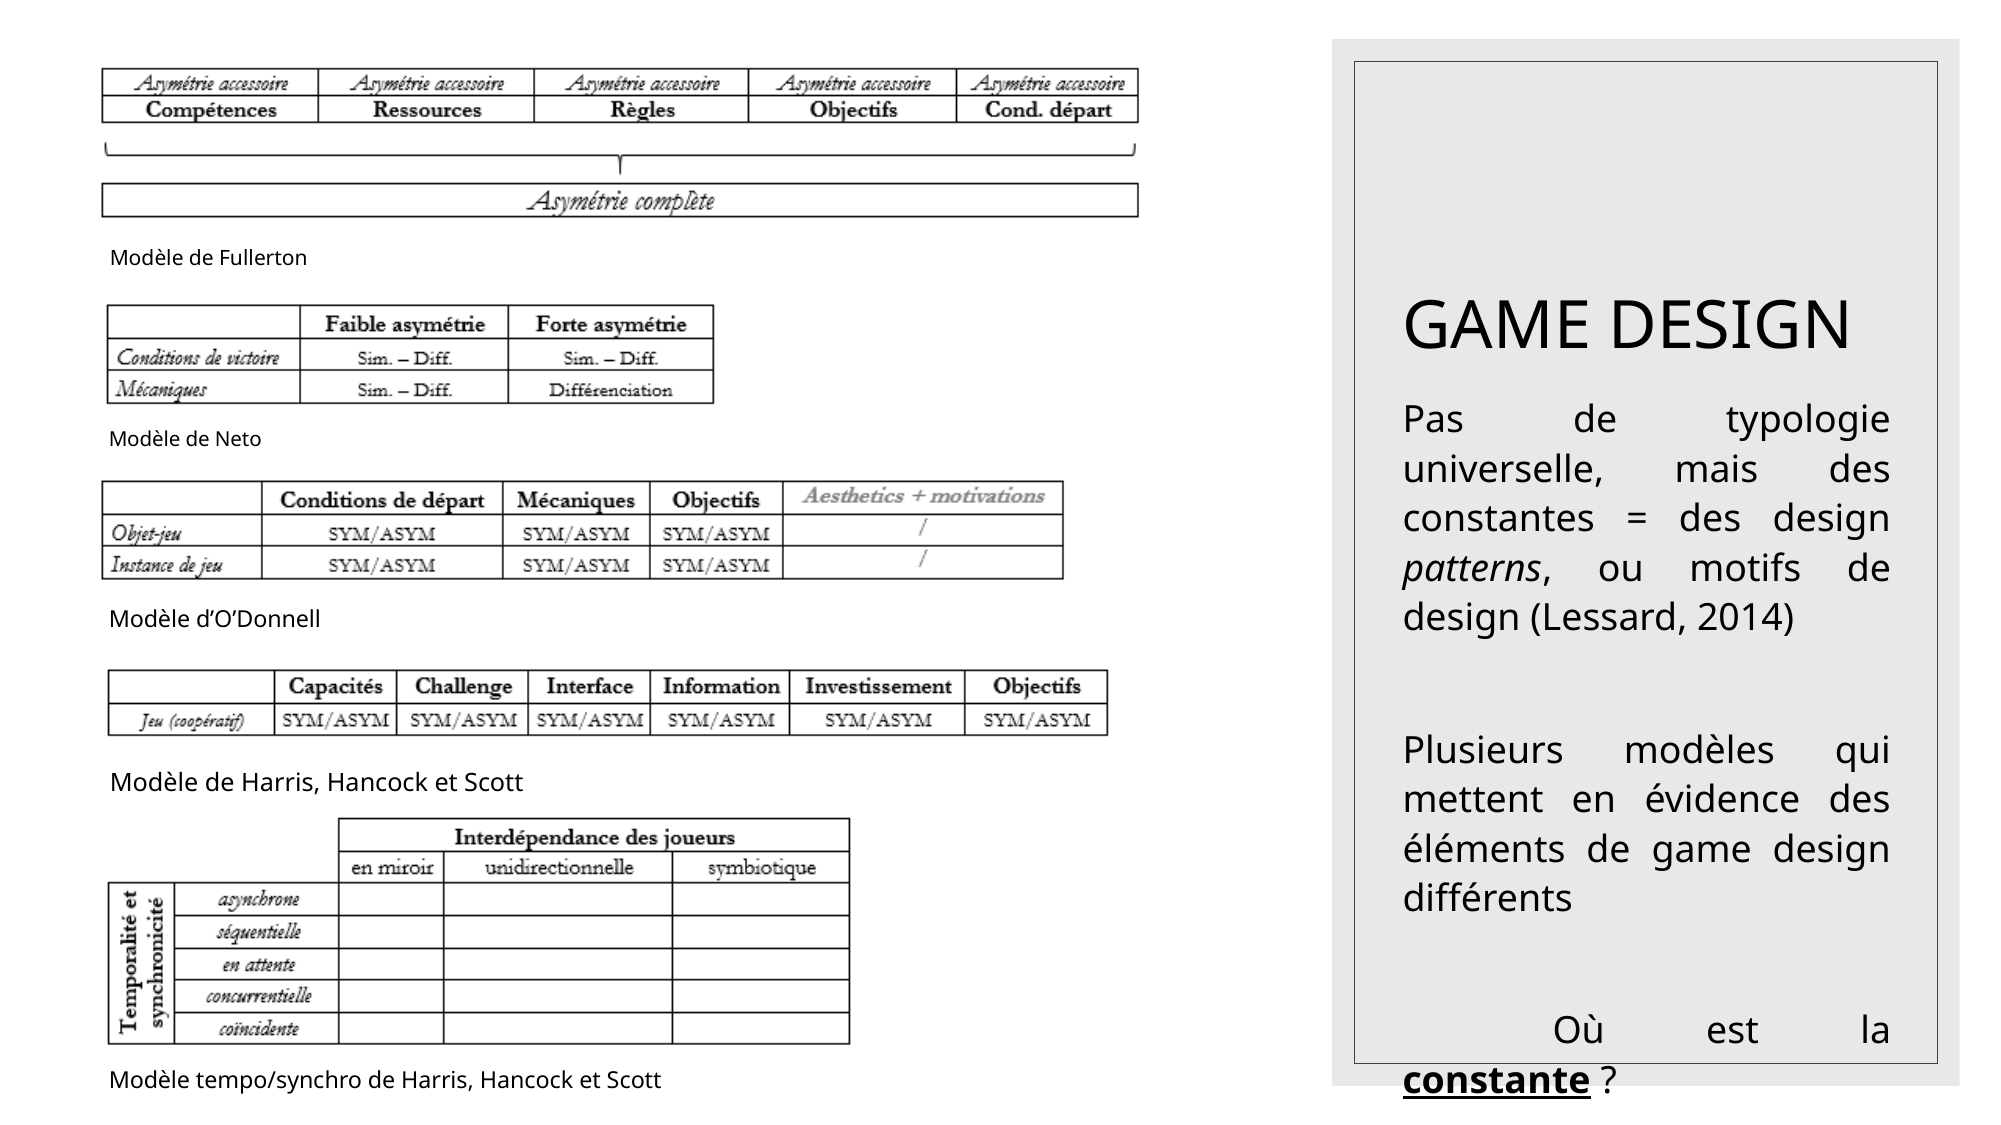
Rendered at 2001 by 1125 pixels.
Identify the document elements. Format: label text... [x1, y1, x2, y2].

picture [94, 462, 1075, 594]
text_box Modèle tempo/synchro de Harris, Hancock et Scott [93, 1054, 1273, 1101]
text_box Modèle d’O’Donnell [93, 600, 1000, 640]
text_box Modèle de Harris, Hancock et Scott [94, 755, 1274, 805]
picture [94, 804, 863, 1059]
list Pas de typologie universelle, mais des constantes = des design patterns, ou motifs de design (Lessard, 2014) Plusieurs modèles qui mettent en évidence des éléments de game design différents Où est la constante ? [1387, 383, 1907, 975]
text_box Modèle de Neto [93, 416, 1014, 459]
picture [93, 289, 730, 420]
list Modèle de Fullerton [94, 241, 975, 278]
picture [94, 51, 1150, 235]
title GAME DESIGN [1387, 99, 1907, 370]
picture [94, 654, 1124, 752]
